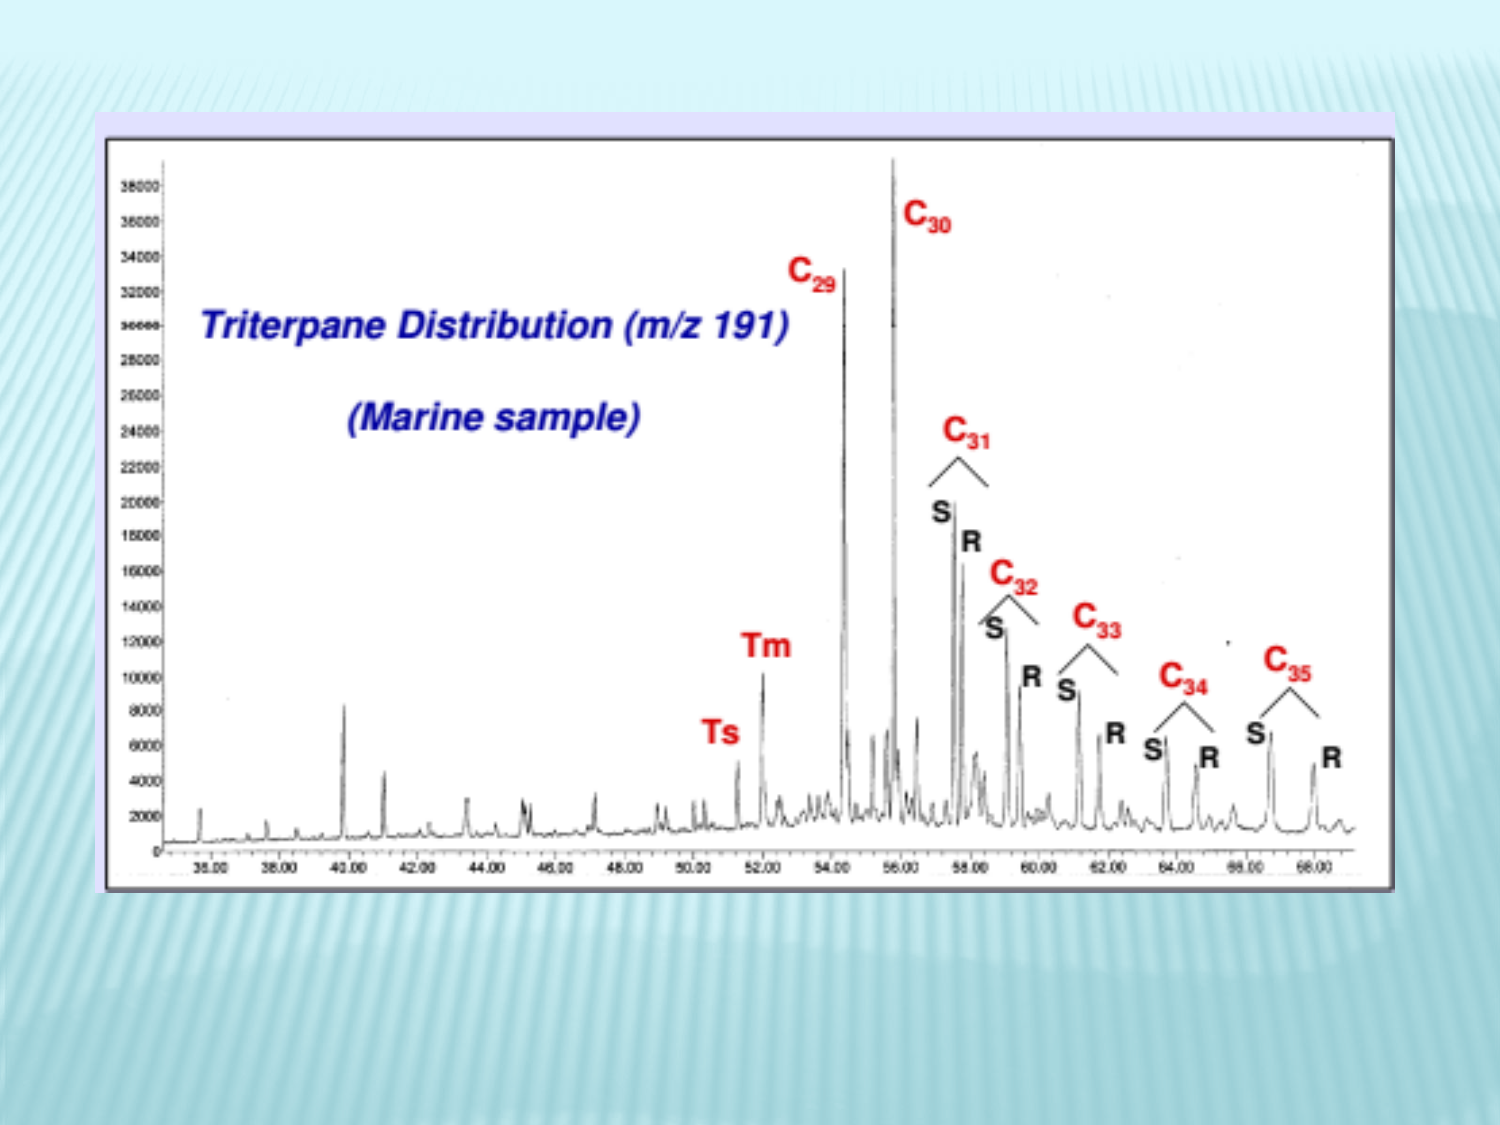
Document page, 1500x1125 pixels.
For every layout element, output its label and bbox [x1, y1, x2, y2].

picture [95, 112, 1396, 894]
